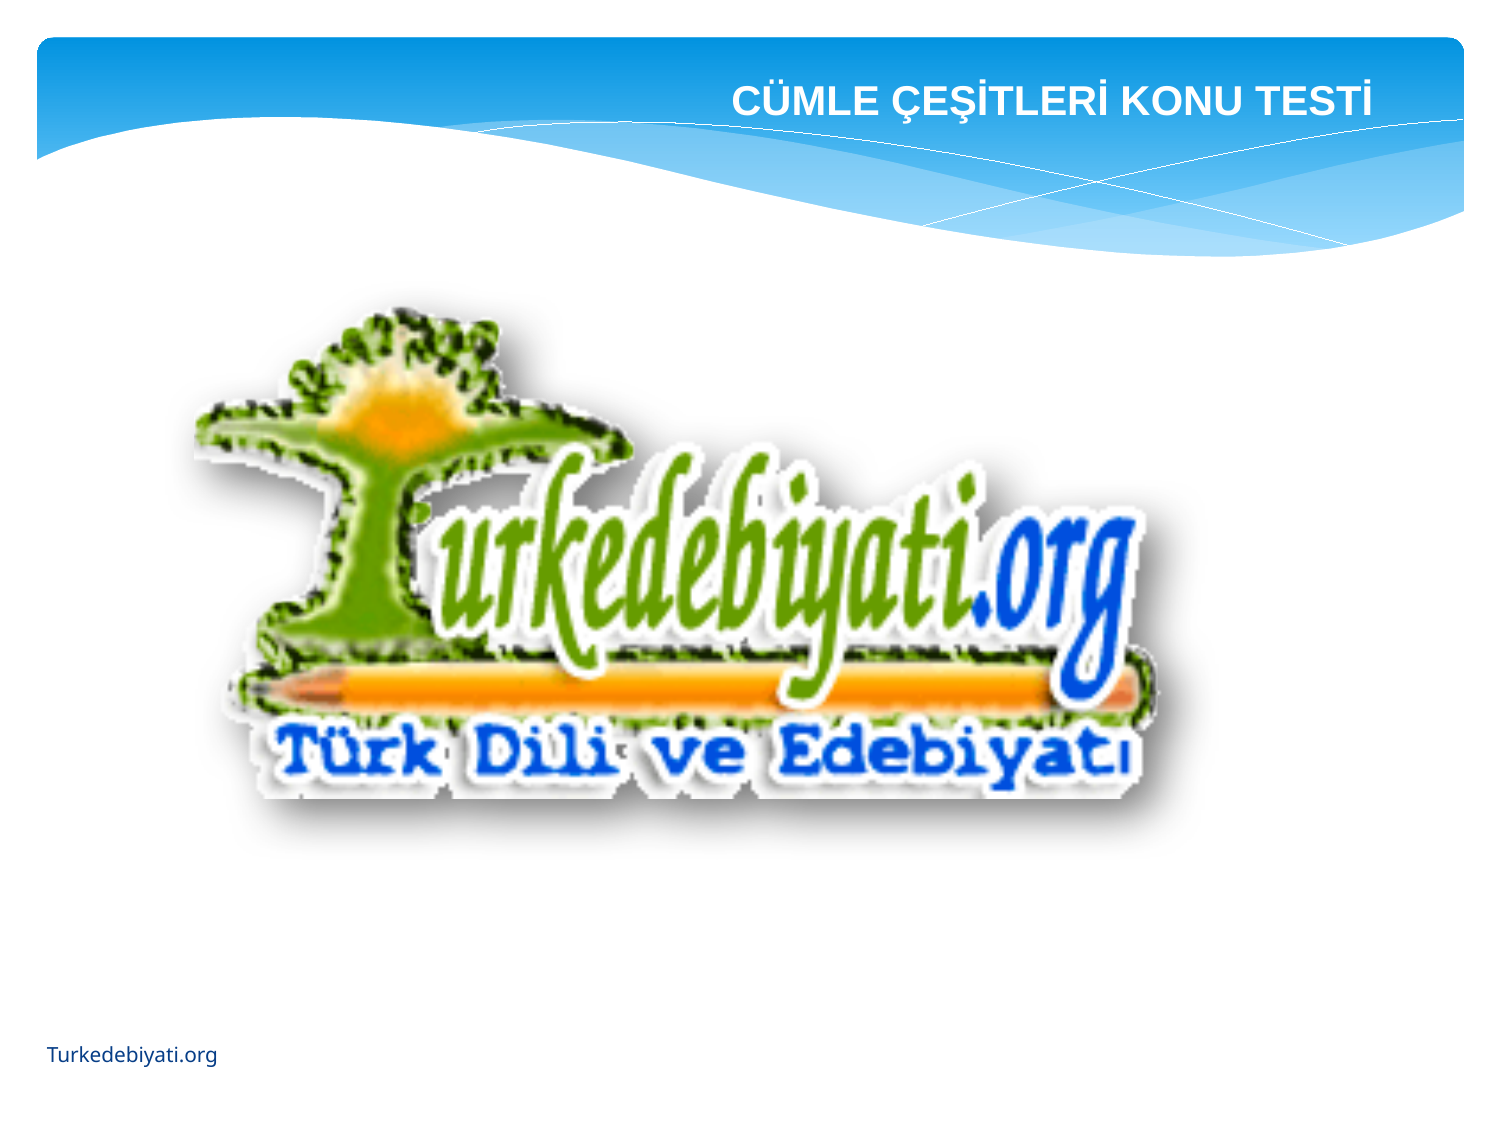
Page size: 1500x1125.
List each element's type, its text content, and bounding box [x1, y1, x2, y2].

text_box CÜMLE ÇEŞİTLERİ KONU TESTİ [655, 66, 1388, 132]
footer Turkedebiyati.org [31, 1025, 653, 1086]
picture [194, 290, 1190, 799]
